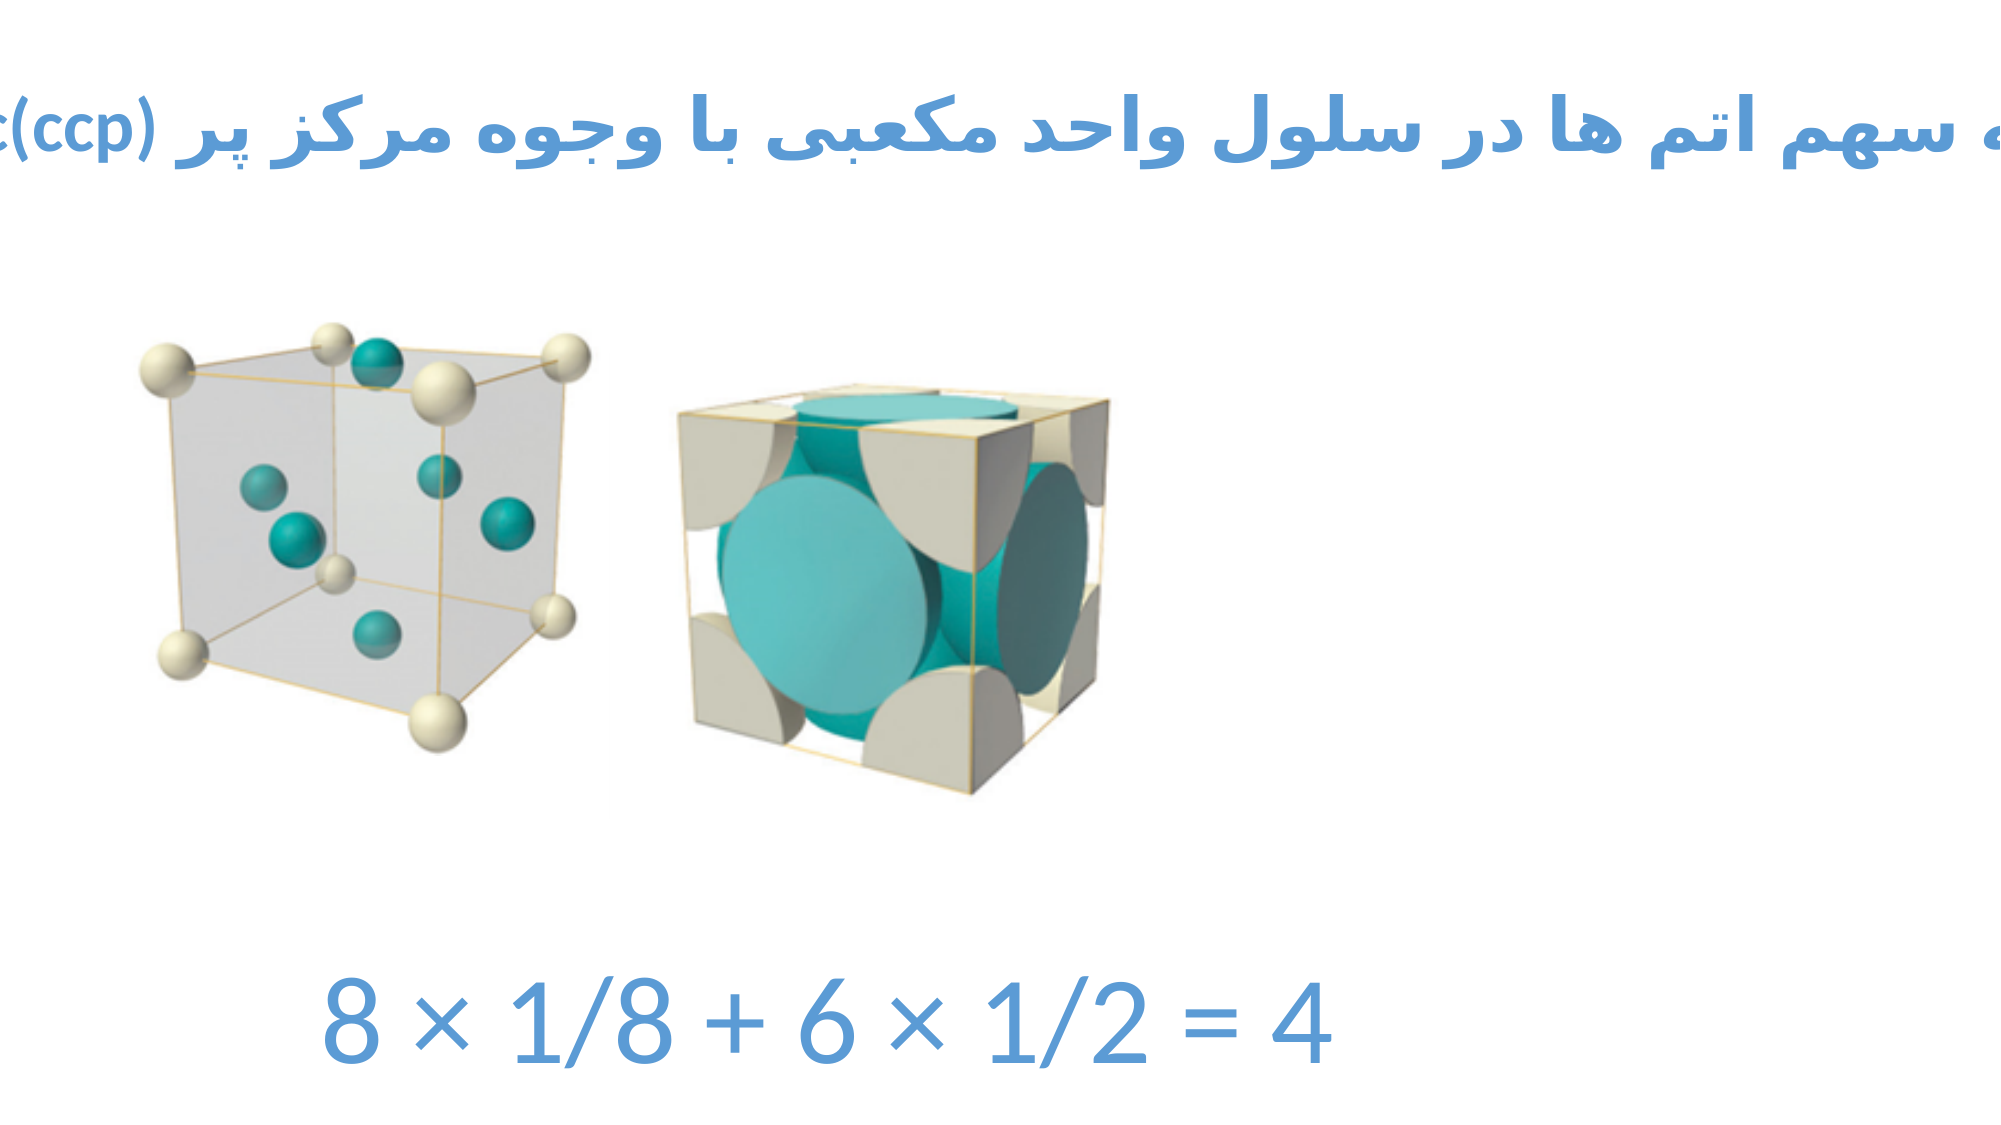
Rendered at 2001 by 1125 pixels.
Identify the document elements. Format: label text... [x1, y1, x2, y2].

text_box محاسبه سهم اتم ها در سلول واحد مکعبی با وجوه مرکز پر fcc(ccp) [0, 68, 2000, 174]
text_box 8 × 1/8 + 6 × 1/2 = 4 [305, 931, 1350, 1096]
picture [77, 290, 1169, 819]
